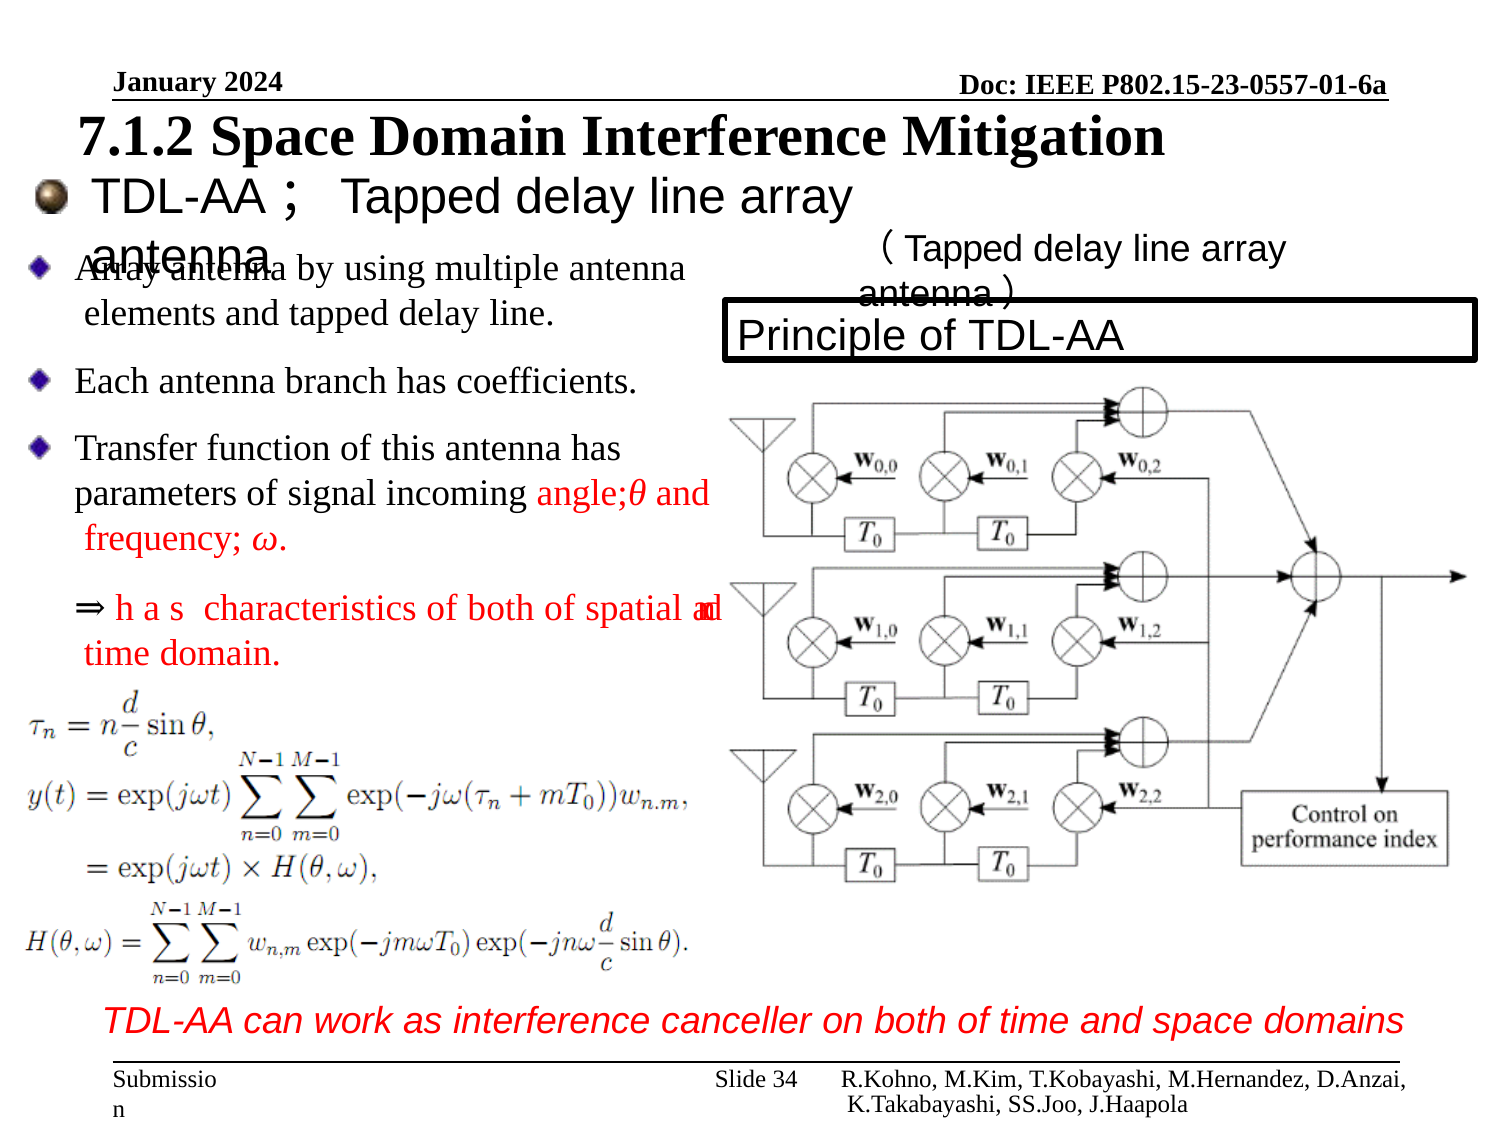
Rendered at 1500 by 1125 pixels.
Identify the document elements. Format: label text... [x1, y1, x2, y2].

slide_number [112, 62, 375, 97]
text_box [19, 748, 700, 895]
text_box TDL-AA can work as interference canceller on both of time and space domains [99, 997, 1410, 1041]
text_box TDL-AA；Tapped delay line array antenna [88, 168, 1035, 284]
text_box [34, 179, 68, 215]
text_box Array antenna by using multiple antenna elements and tapped delay line. Each antenna branch has coefficients. Transfer function of this antenna has parameters of signal incoming angle;θ and frequency; ω. ⇒has characteristics of both of spatial and time domain. [72, 243, 717, 673]
text_box [27, 435, 53, 462]
footer R.Kohno, M.Kim, T.Kobayashi, M.Hernandez, D.Anzai, K.Takabayashi, SS.Joo, J.Haapola [840, 1062, 1413, 1093]
text_box （Tapped delay line array antenna） [855, 224, 1470, 315]
text_box [724, 367, 1475, 895]
text_box [27, 367, 53, 394]
slide_number Slide 34 [712, 1062, 801, 1093]
text_box Principle of TDL-AA [725, 300, 1476, 360]
text_box [19, 671, 220, 764]
text_box [12, 888, 700, 995]
text_box [27, 254, 53, 282]
text_box 7.1.2 Space Domain Interference Mitigation [75, 97, 1346, 168]
